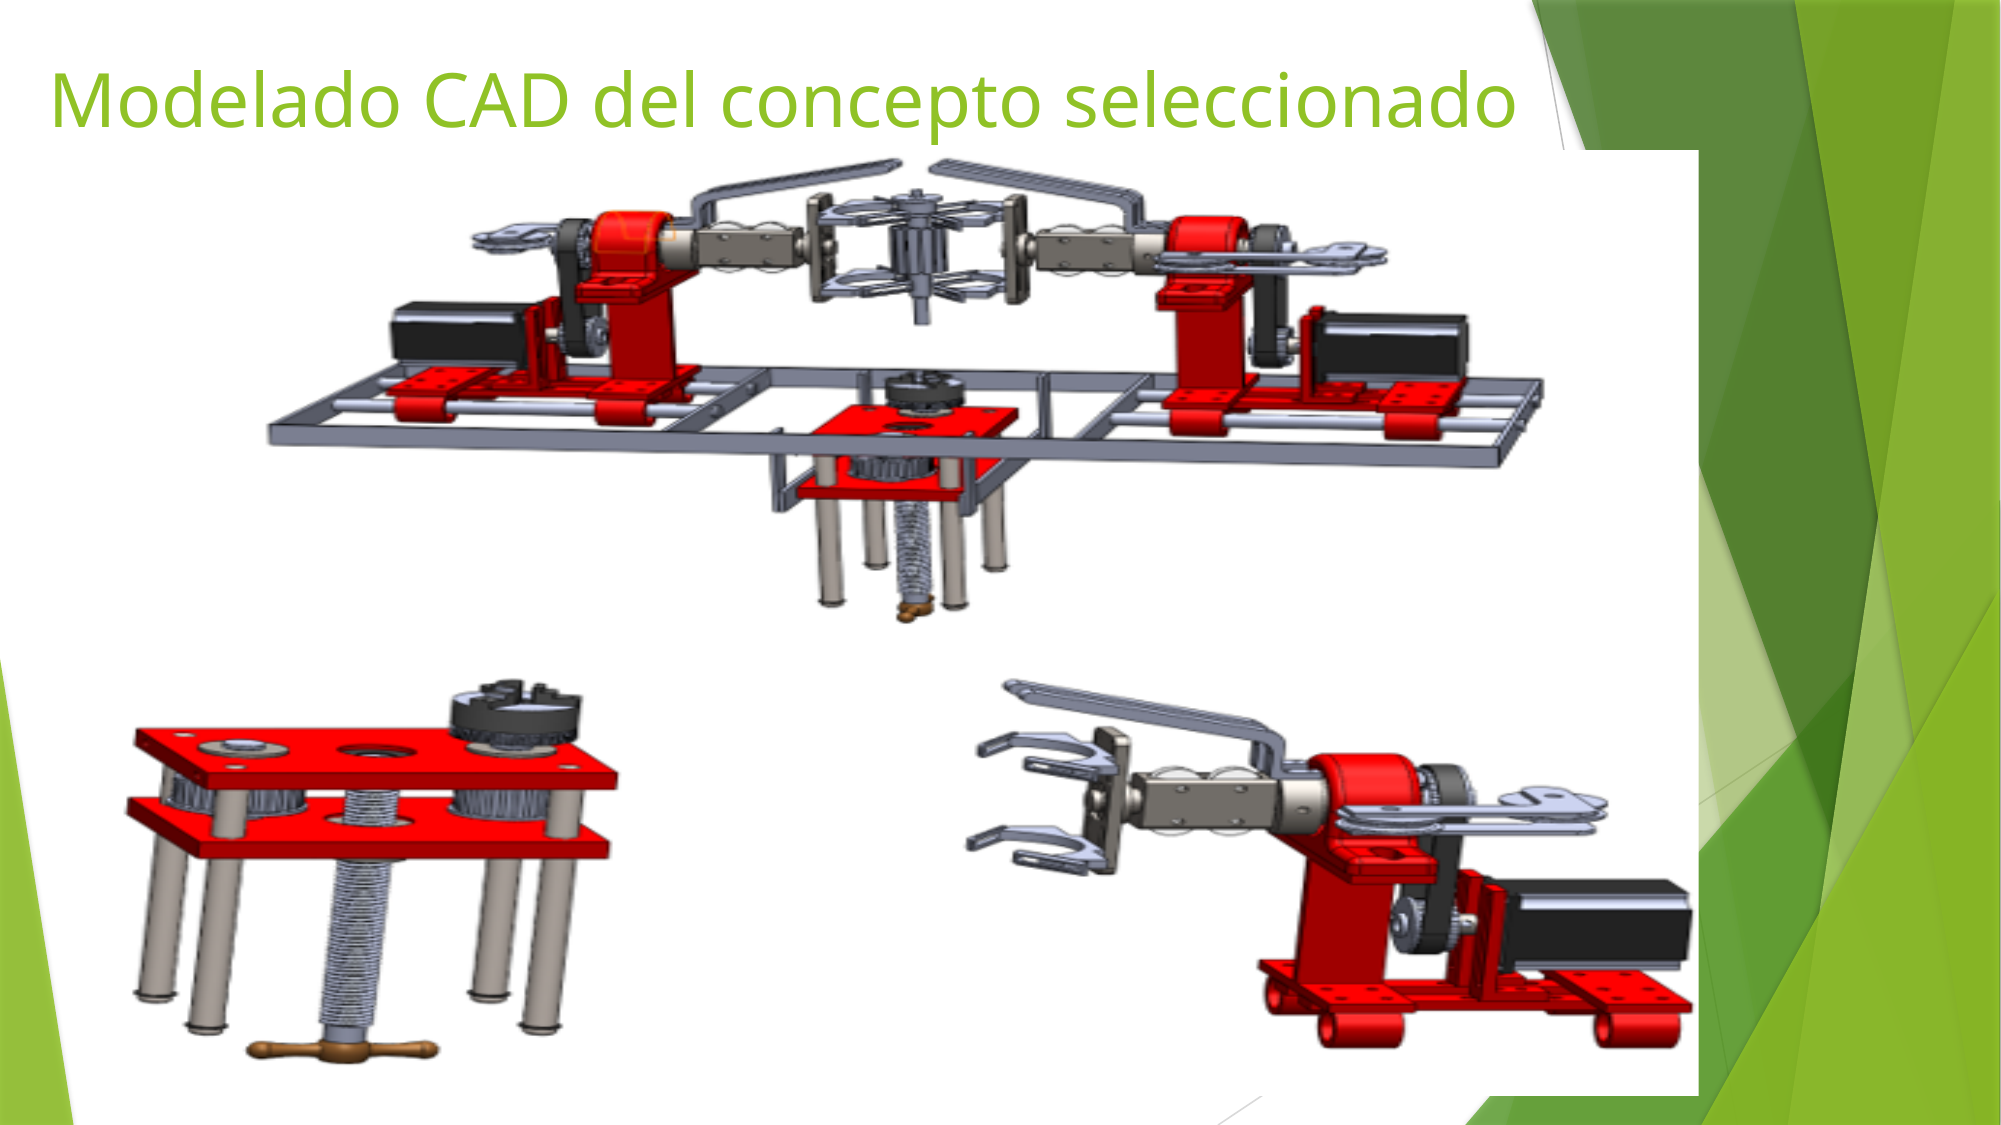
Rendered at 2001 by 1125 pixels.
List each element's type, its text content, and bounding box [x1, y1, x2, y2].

text_box Modelado CAD del concepto seleccionado [33, 44, 1647, 150]
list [95, 150, 1700, 1097]
